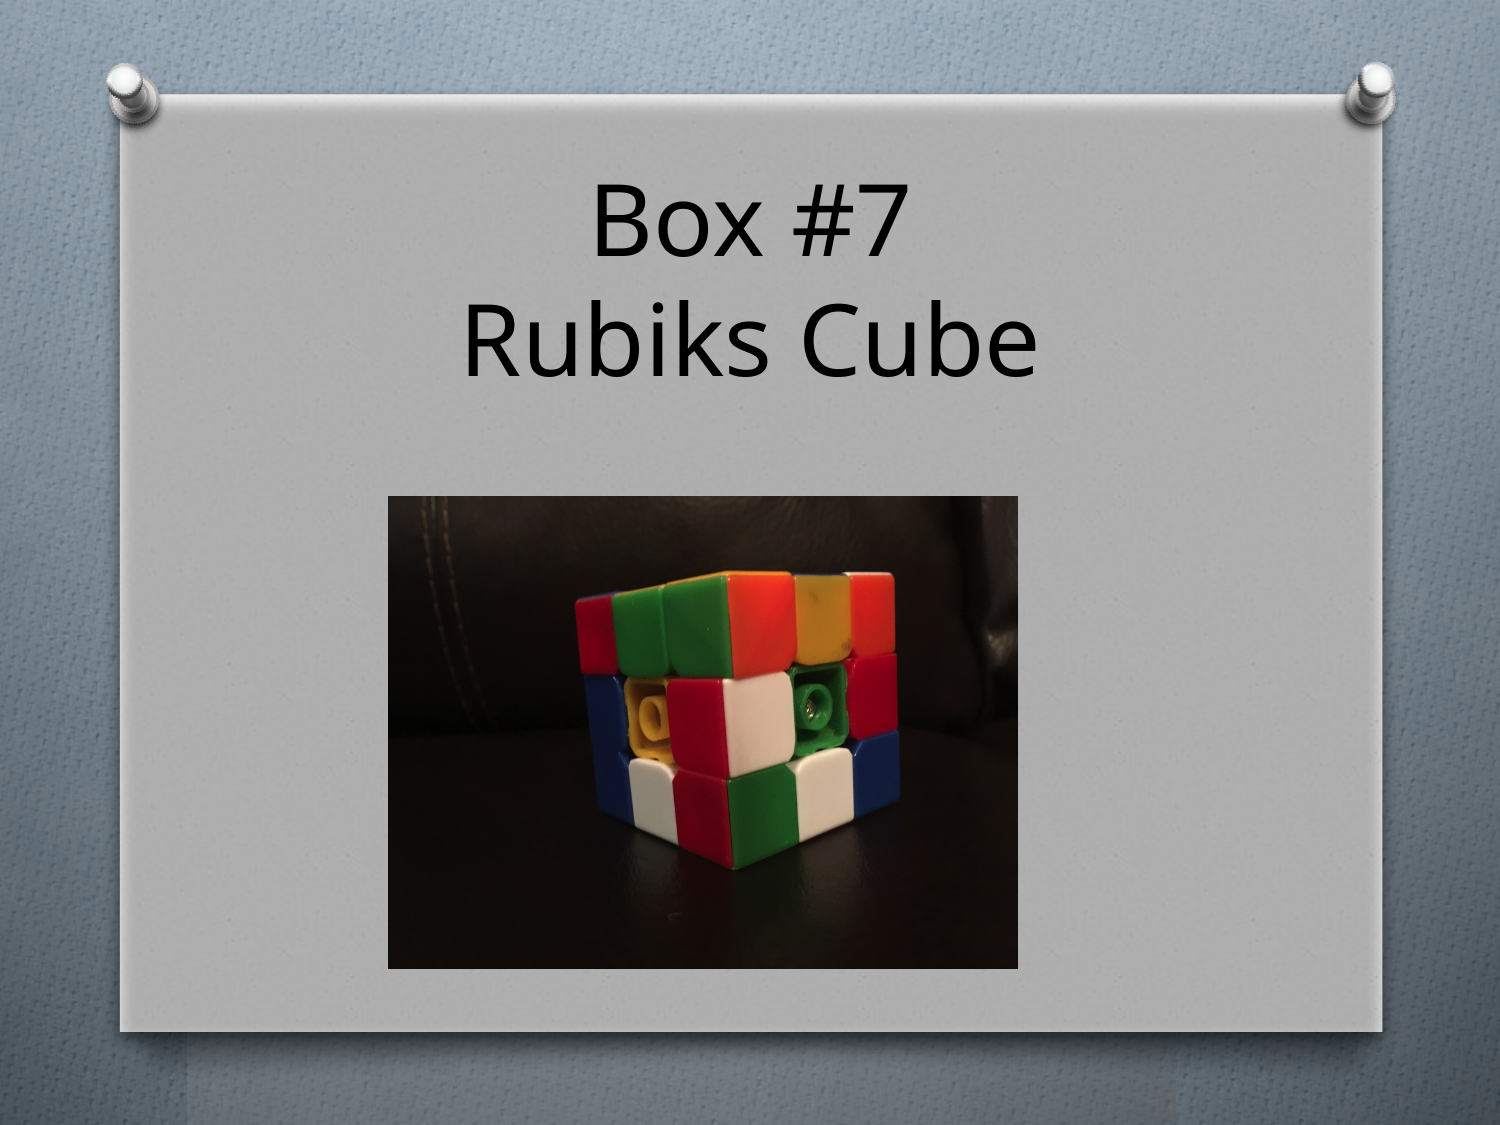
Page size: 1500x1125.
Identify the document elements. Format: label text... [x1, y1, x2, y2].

title Box #7 Rubiks Cube [179, 134, 1323, 420]
picture [387, 496, 1018, 969]
picture [75, 29, 198, 153]
picture [1317, 35, 1439, 156]
